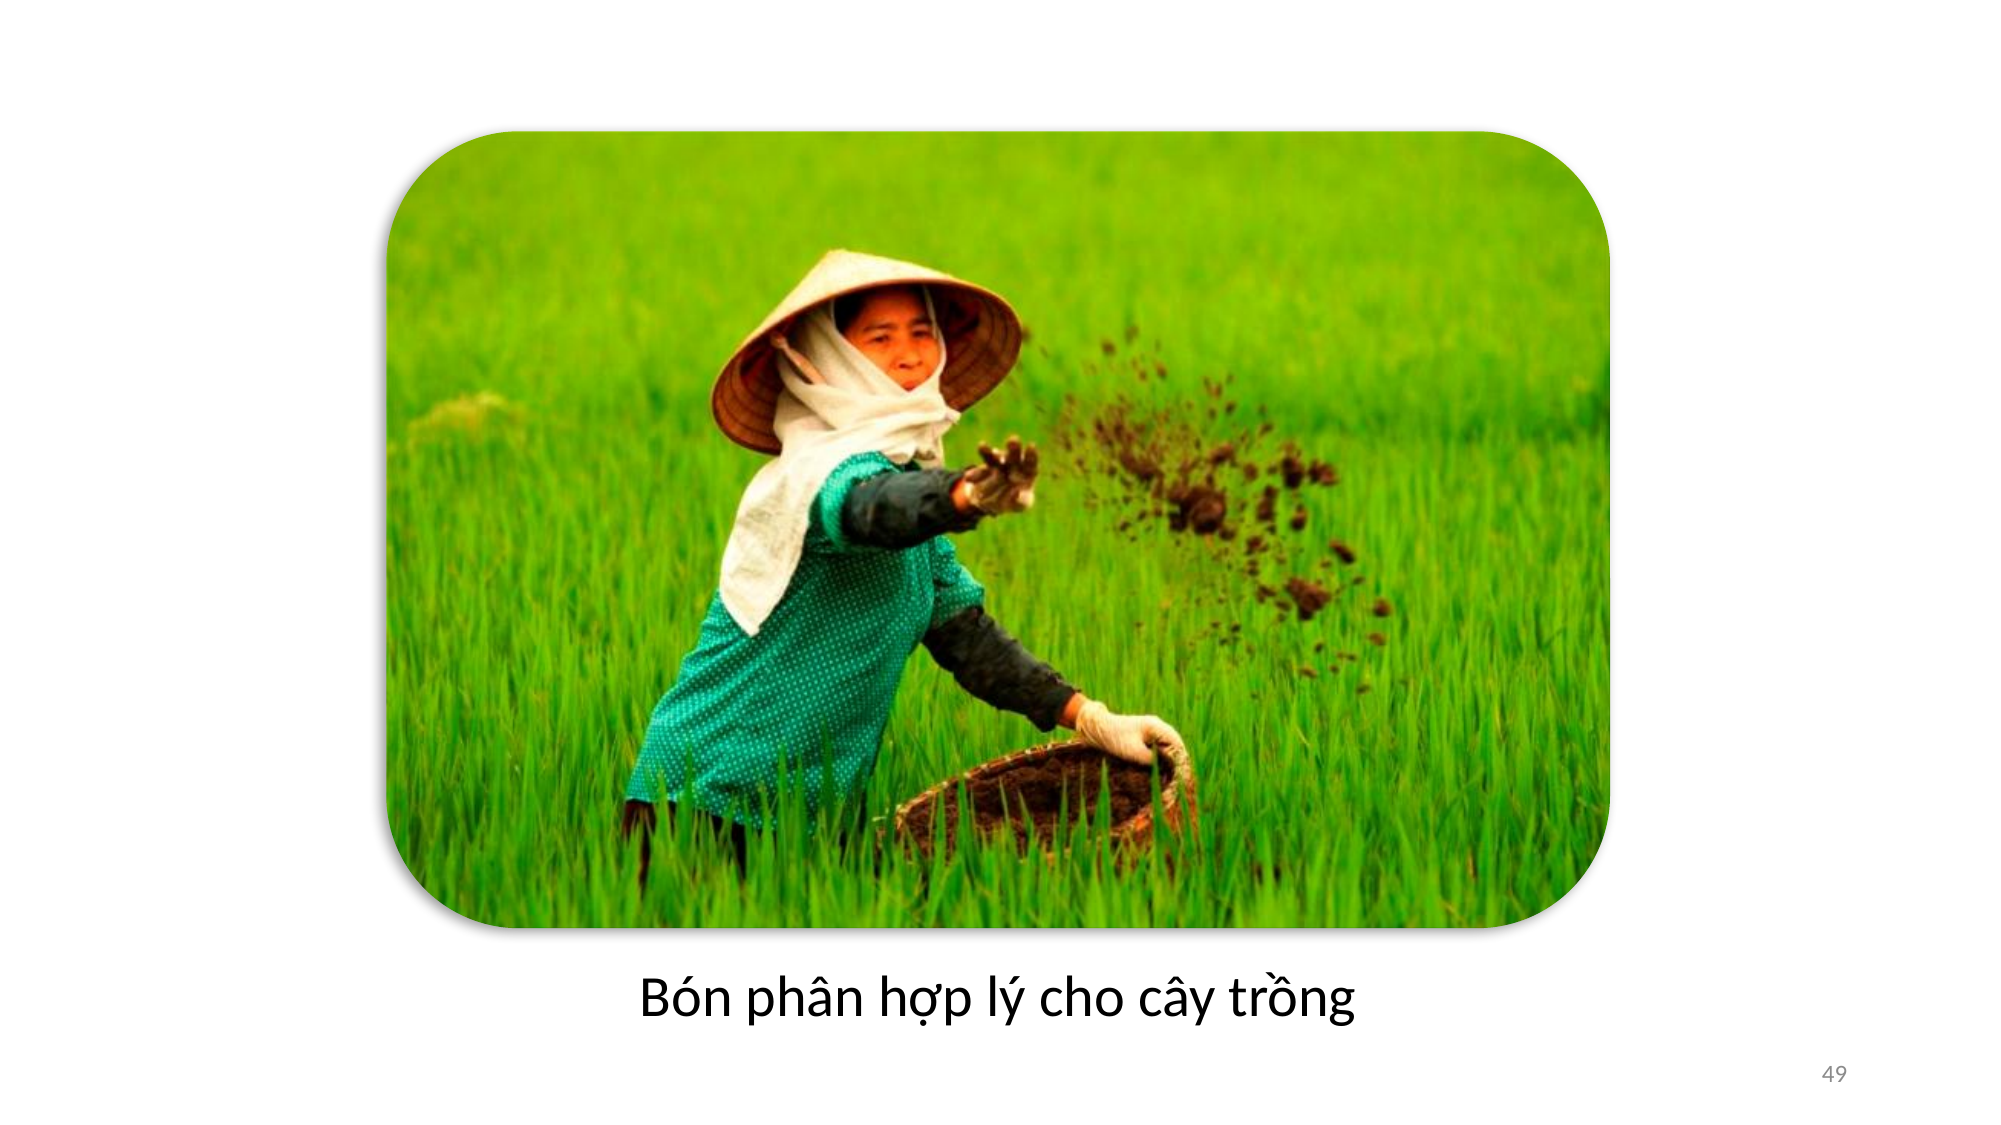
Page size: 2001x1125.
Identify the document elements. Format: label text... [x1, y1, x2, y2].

picture [386, 131, 1611, 929]
slide_number 49 [1412, 1042, 1863, 1103]
text_box Bón phân hợp lý cho cây trồng [370, 950, 1626, 1036]
